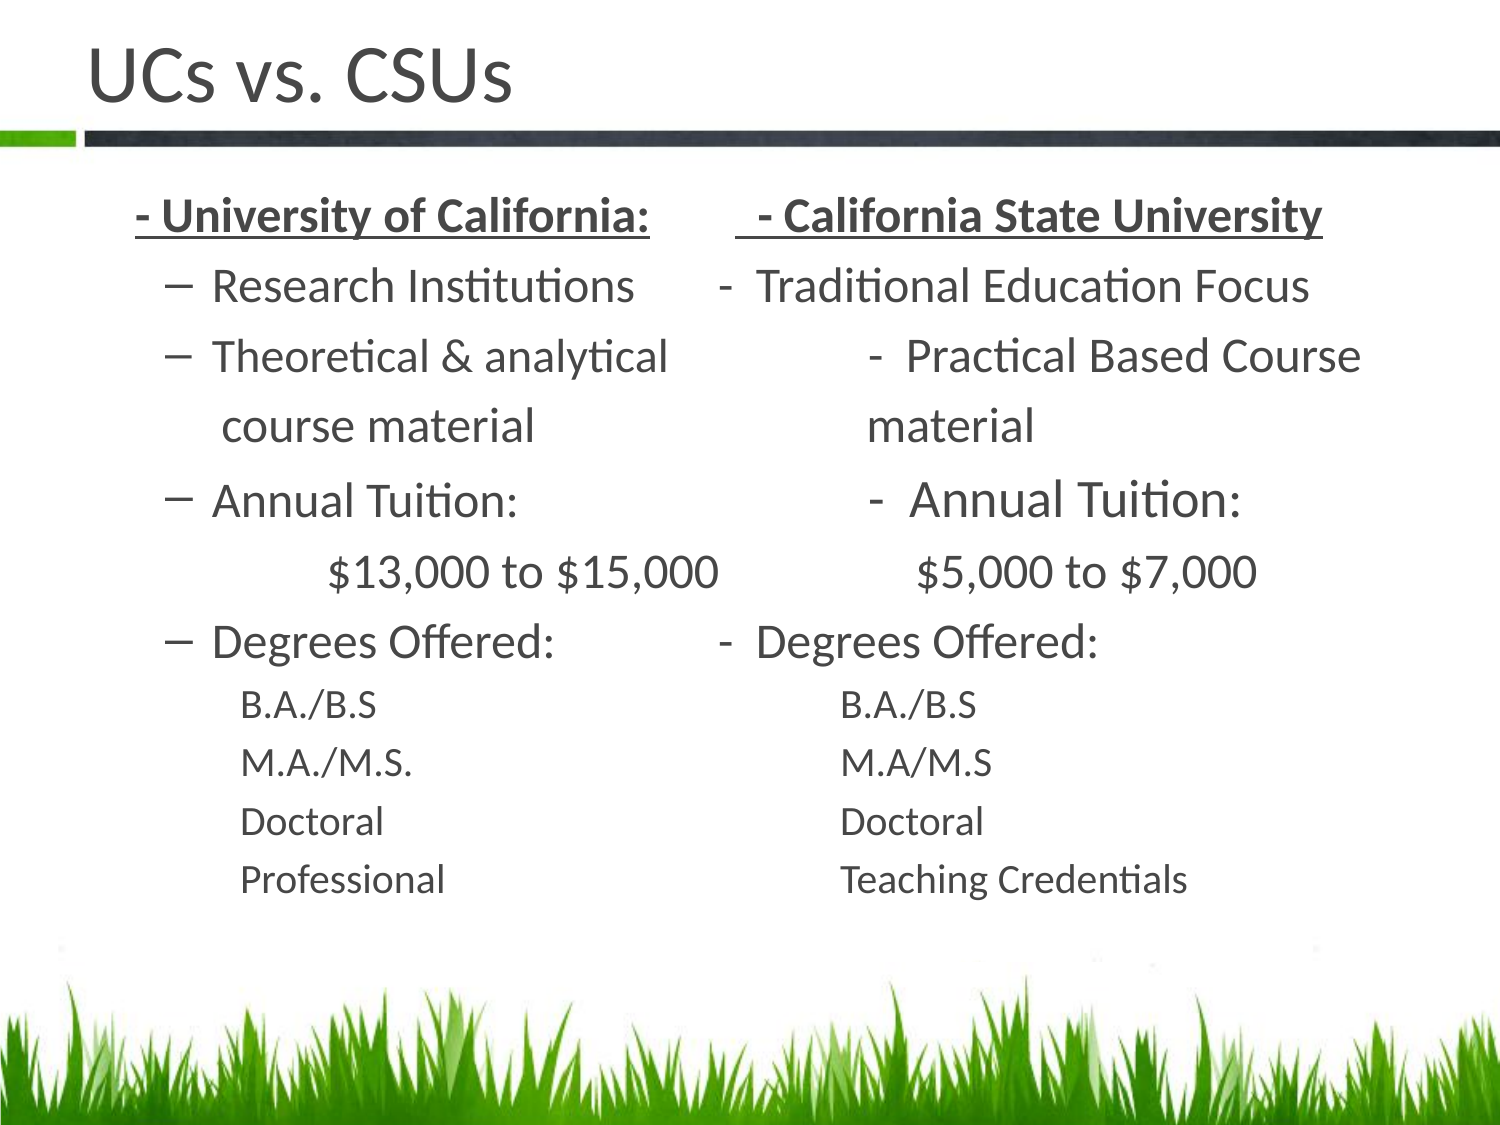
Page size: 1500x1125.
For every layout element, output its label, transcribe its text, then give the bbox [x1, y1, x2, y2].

title UCs vs. CSUs [71, 12, 1450, 125]
list - University of California: - California State University Research Institutions - Traditional Education Focus Theoretical & analytical - Practical Based Course course material material Annual Tuition: - Annual Tuition: $13,000 to $15,000 $5,000 to $7,000 Degrees Offered: - Degrees Offered: B.A./B.S B.A./B.S M.A./M.S. M.A/M.S Doctoral Doctoral Professional Teaching Credentials [75, 174, 1425, 1005]
picture [0, 0, 1500, 1125]
